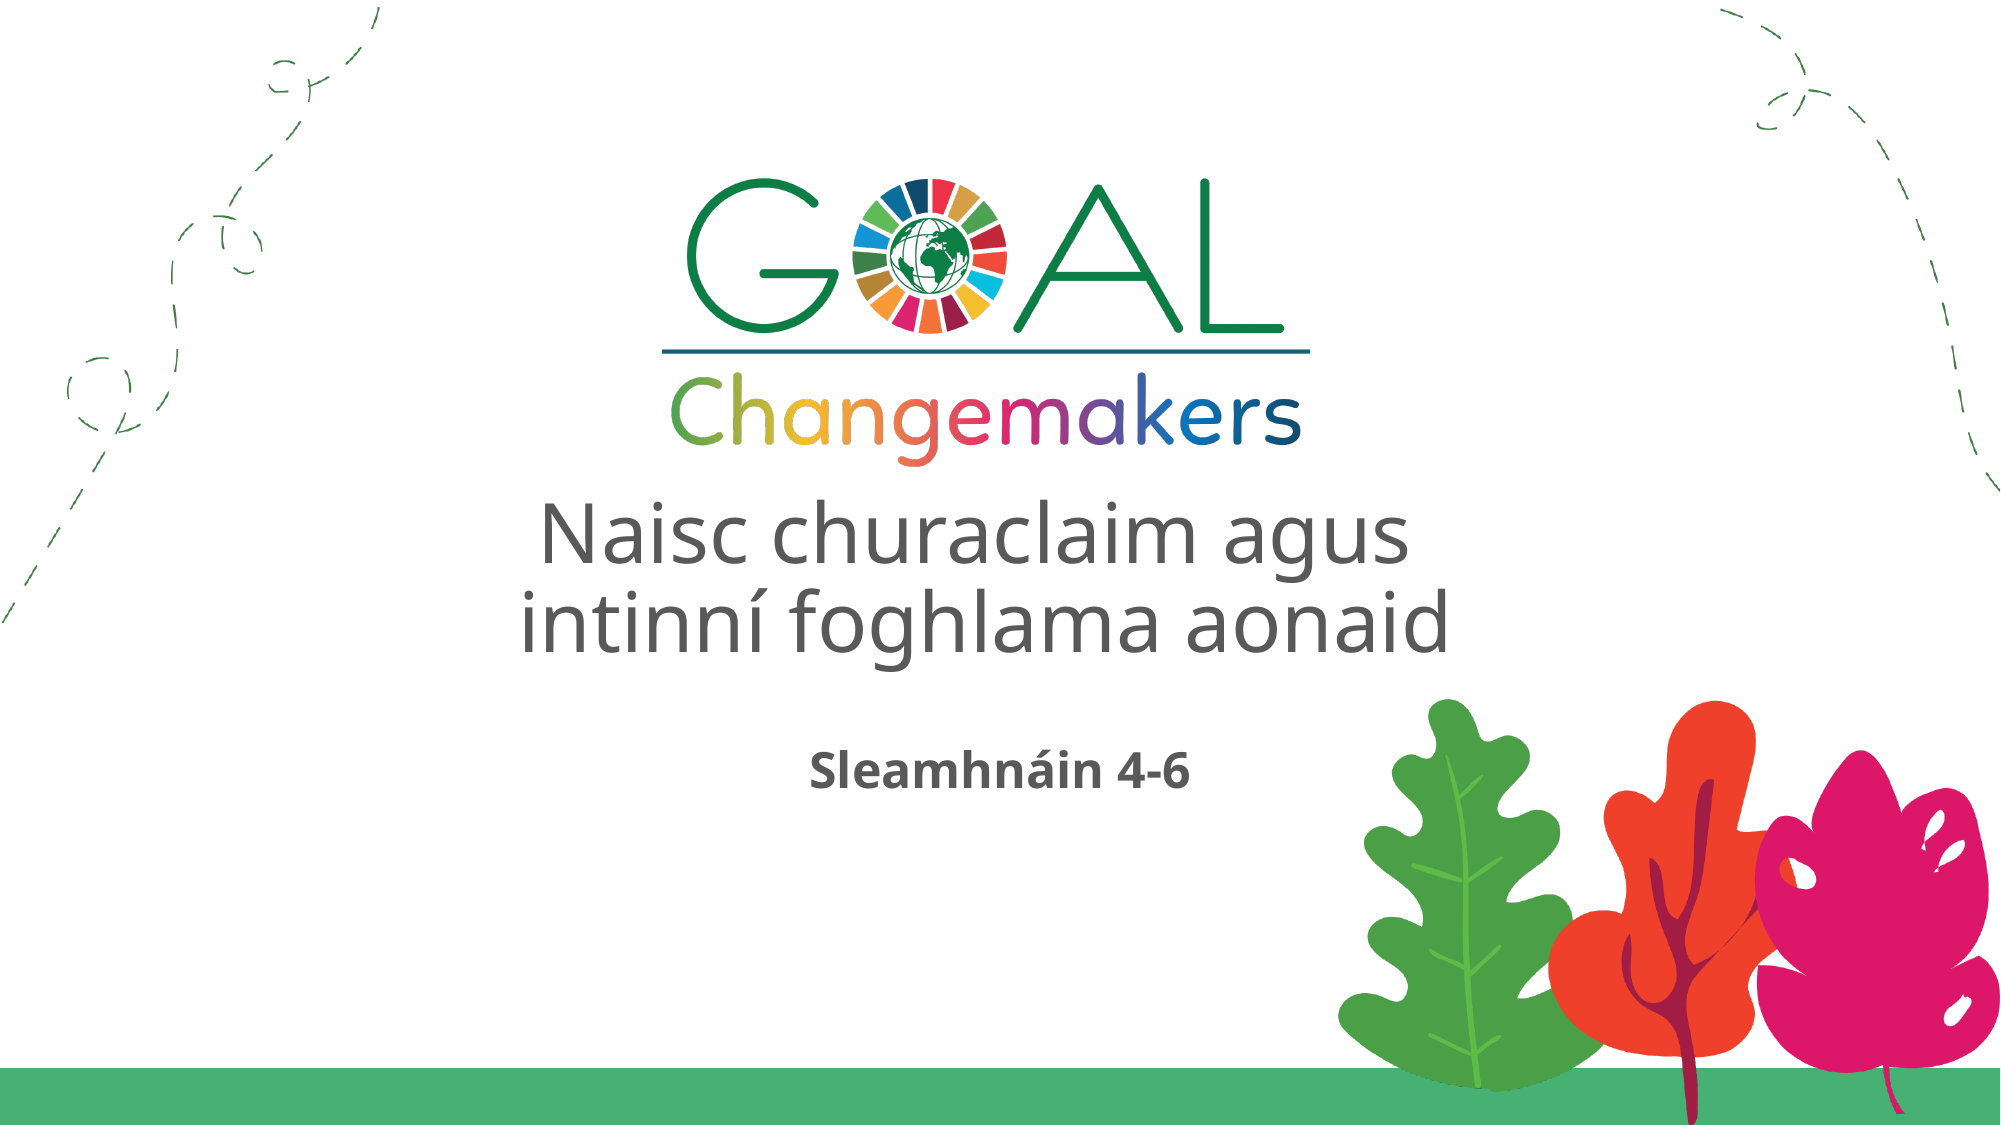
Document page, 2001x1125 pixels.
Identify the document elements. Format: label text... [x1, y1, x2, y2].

title Naisc churaclaim agus intinní foghlama aonaid [235, 529, 1736, 679]
subtitle Sleamhnáin 4-6 [249, 727, 1338, 841]
picture [0, 0, 2001, 623]
picture [1338, 699, 2000, 1125]
